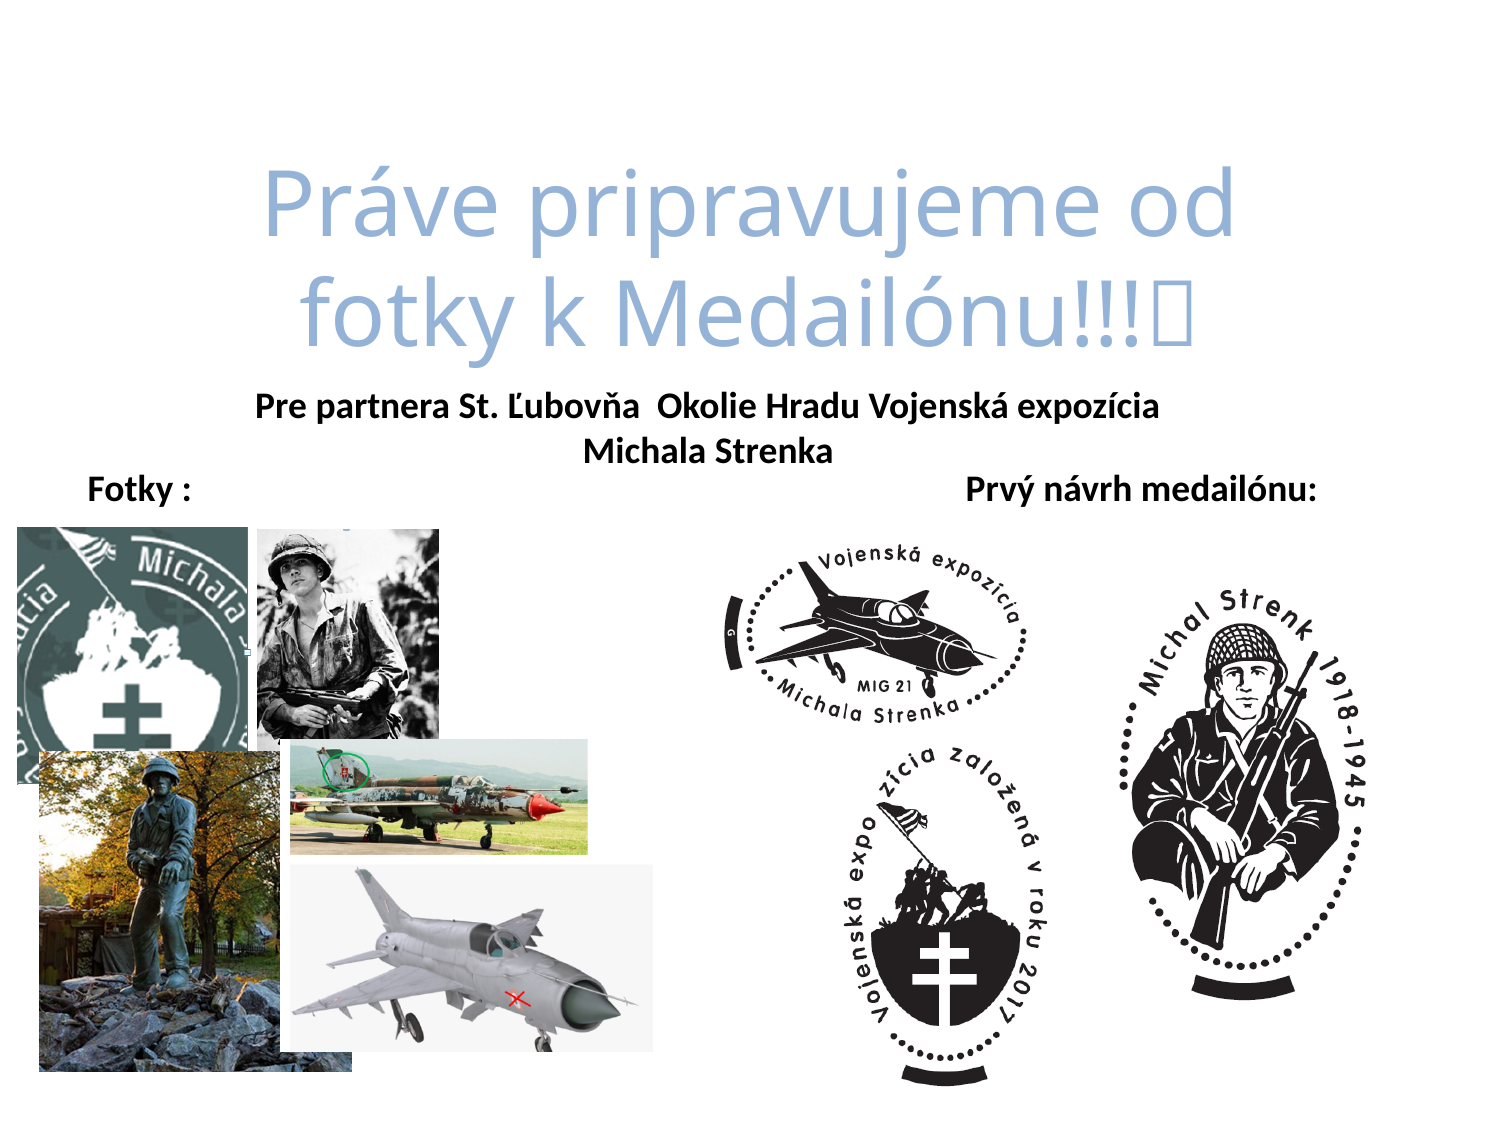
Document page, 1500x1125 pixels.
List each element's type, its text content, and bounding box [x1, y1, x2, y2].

picture [720, 536, 1062, 1092]
text_box Prvý návrh medailónu: [950, 456, 1341, 562]
text_box Práve pripravujeme od fotky k Medailónu!!! [159, 137, 1341, 372]
picture [1112, 575, 1380, 1006]
picture [17, 526, 653, 1072]
text_box Fotky : [72, 456, 318, 529]
text_box Pre partnera St. Ľubovňa Okolie Hradu Vojenská expozícia Michala Strenka [182, 373, 1234, 479]
